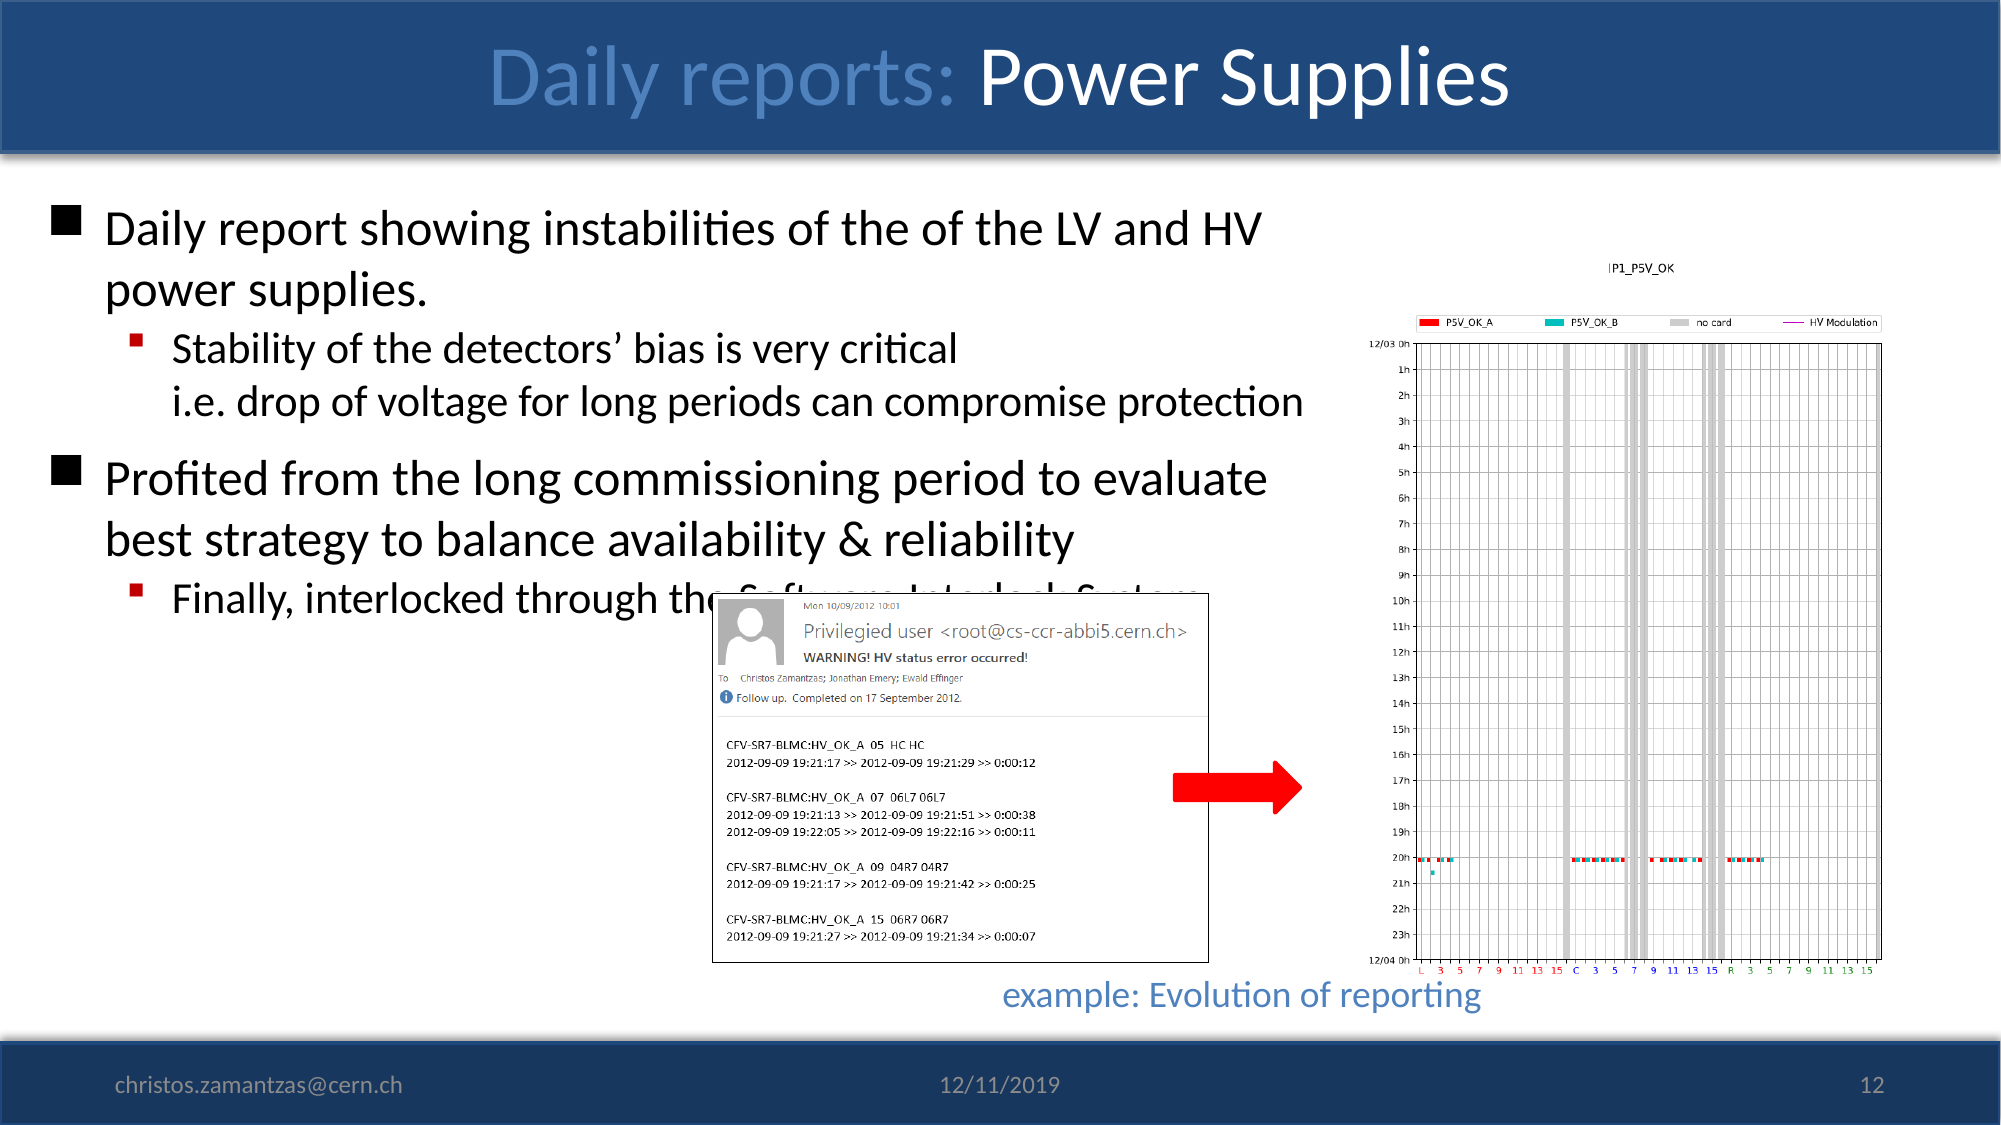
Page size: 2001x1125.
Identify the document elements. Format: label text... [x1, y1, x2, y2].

text_box example: Evolution of reporting [987, 962, 1520, 1023]
list Daily report showing instabilities of the of the LV and HV power supplies. Stability of the detectors’ bias is very critical i.e. drop of voltage for long periods can compromise protection Profited from the long commissioning period to evaluate best strategy to balance availability & reliability Finally, interlocked through the Software Interlock System [37, 187, 1413, 638]
footer 12/11/2019 [683, 1053, 1317, 1114]
title Daily reports: Power Supplies [99, 11, 1900, 131]
slide_number 12 [1433, 1053, 1900, 1114]
text_box [1214, 760, 1303, 815]
picture [1351, 249, 1904, 988]
picture [712, 592, 1209, 963]
slide_number christos.zamantzas@cern.ch [99, 1053, 567, 1114]
